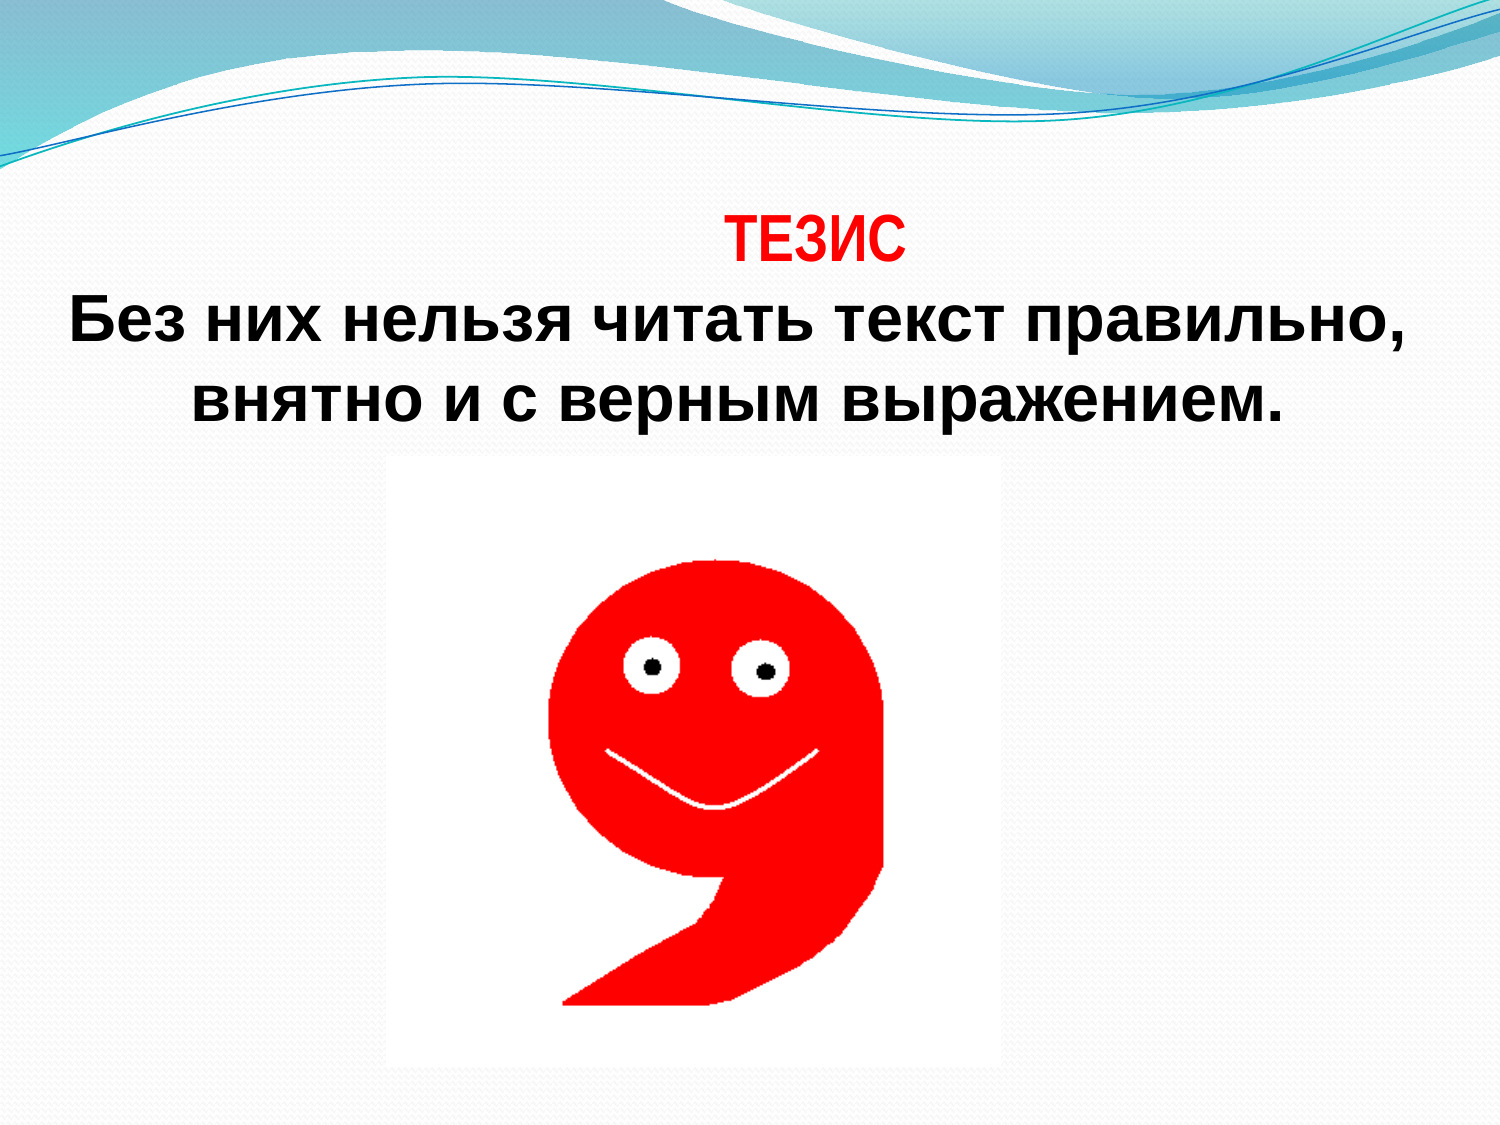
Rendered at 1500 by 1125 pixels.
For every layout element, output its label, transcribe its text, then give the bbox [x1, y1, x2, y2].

text_box ТЕЗИС Без них нельзя читать текст правильно, внятно и с верным выражением. [46, 107, 1430, 442]
picture [386, 456, 1001, 1067]
